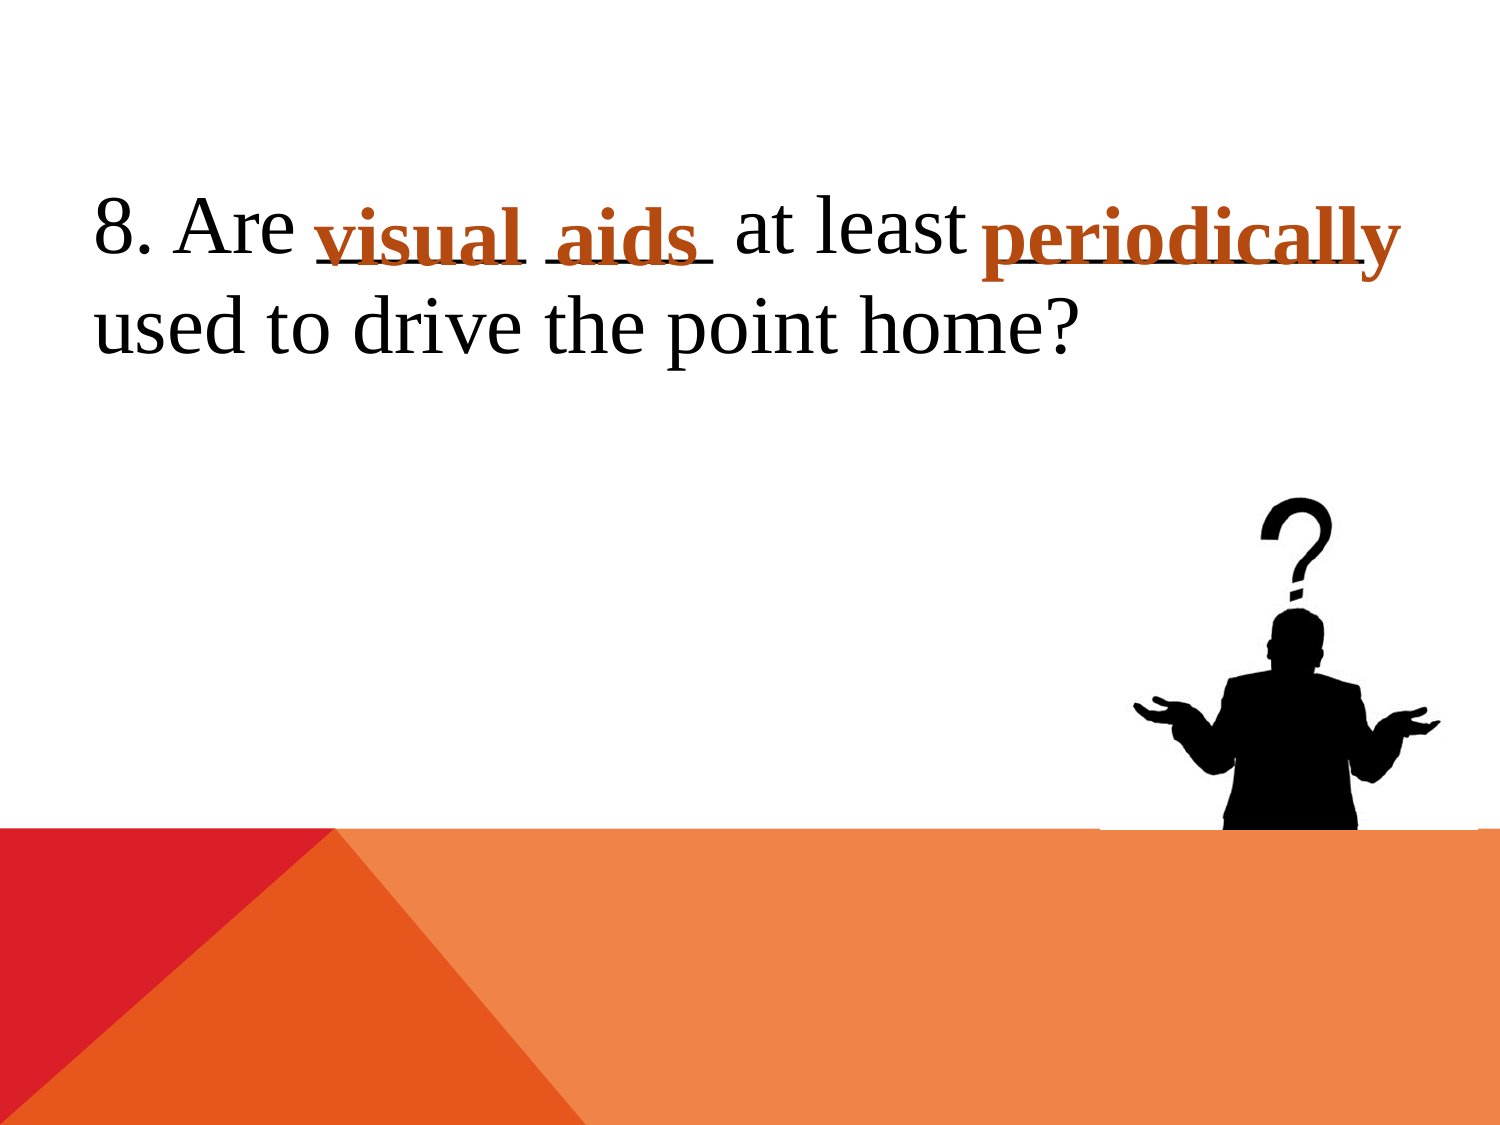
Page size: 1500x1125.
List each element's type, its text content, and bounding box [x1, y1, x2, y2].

text_box visual [300, 174, 540, 290]
text_box periodically [966, 173, 1442, 389]
picture [1099, 487, 1479, 830]
text_box aids [540, 174, 803, 290]
text_box 8. Are _____ ____ at least _________ used to drive the point home? [78, 162, 1442, 378]
